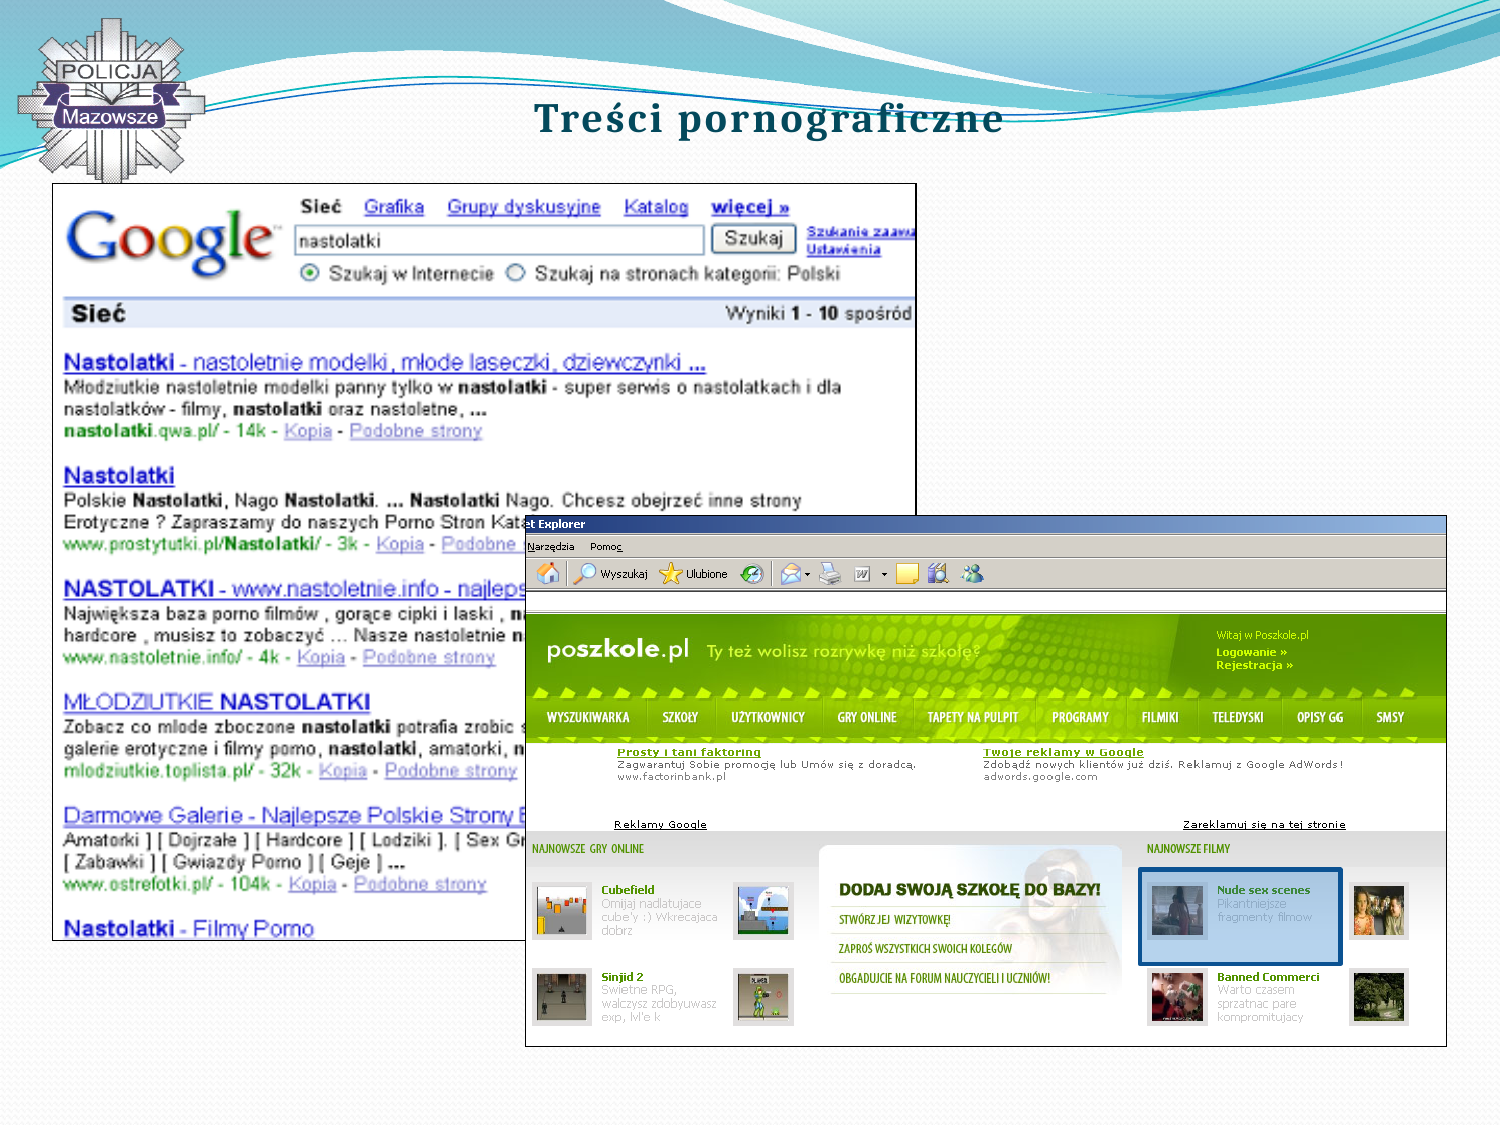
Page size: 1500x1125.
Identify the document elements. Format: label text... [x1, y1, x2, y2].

picture [0, 0, 1448, 1048]
text_box Treści pornograficzne [228, 35, 1376, 197]
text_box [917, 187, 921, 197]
